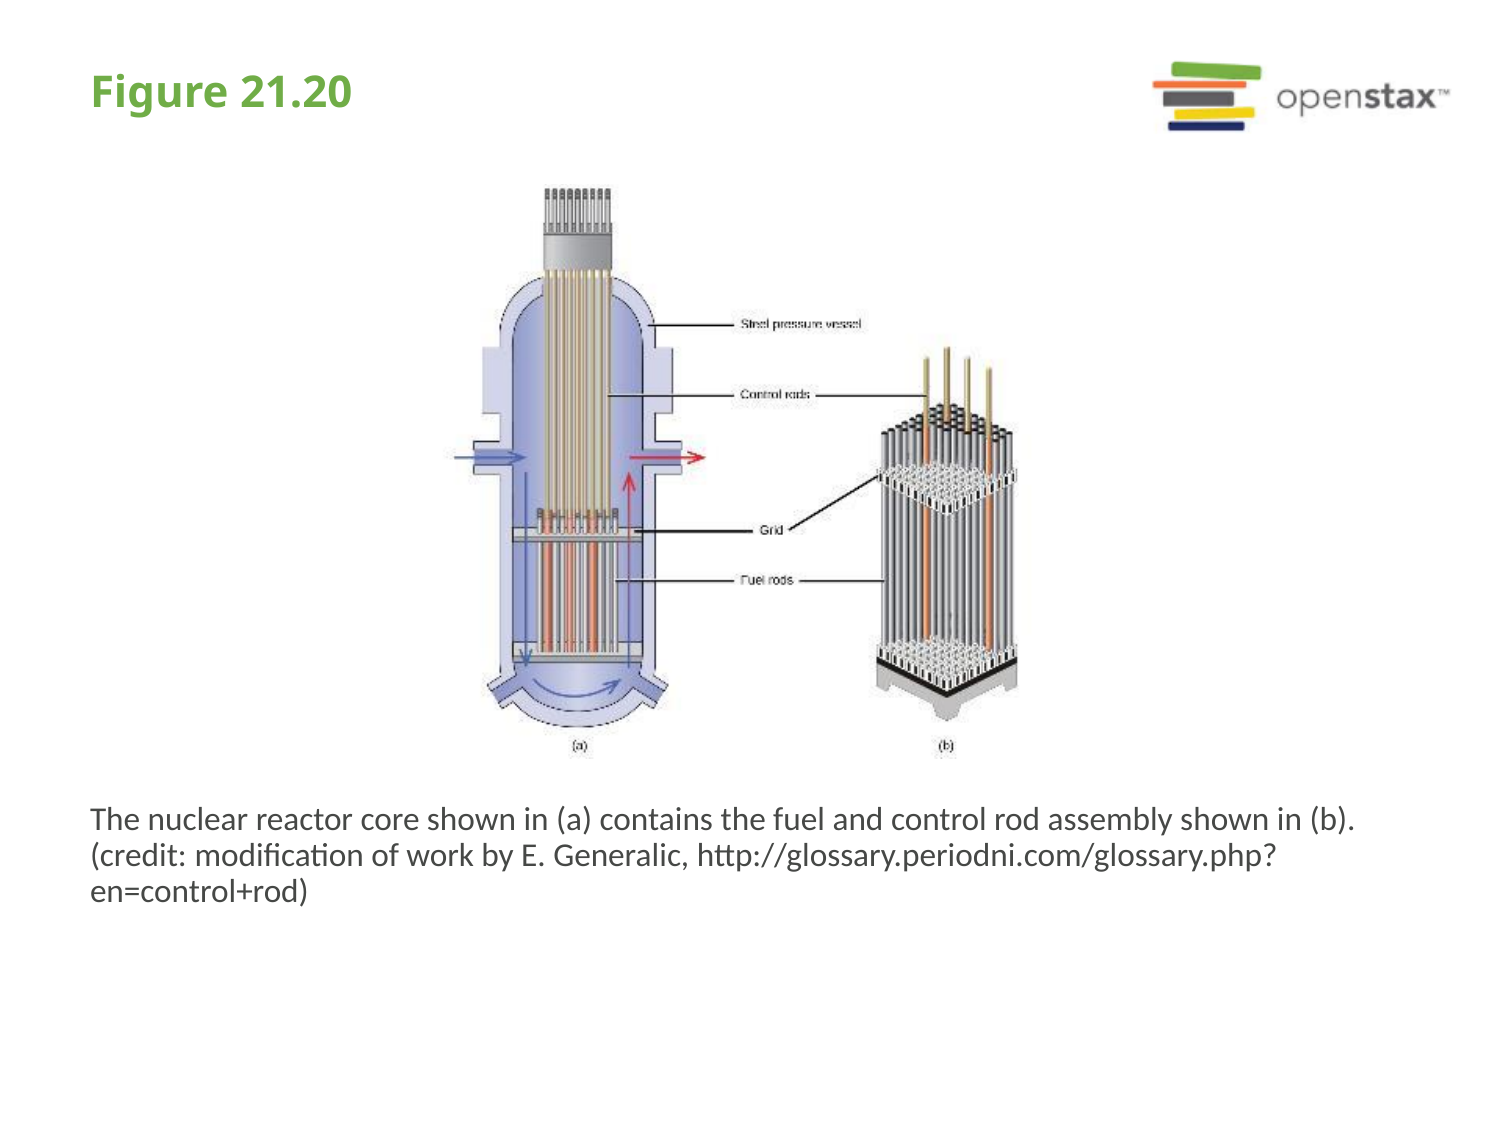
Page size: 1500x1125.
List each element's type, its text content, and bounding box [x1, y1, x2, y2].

picture [74, 184, 1398, 759]
list The nuclear reactor core shown in (a) contains the fuel and control rod assembly shown in (b). (credit: modification of work by E. Generalic, http://glossary.periodni.com/glossary.php?en=control+rod) [75, 794, 1398, 986]
picture [1398, 59, 1452, 134]
title Figure 21.20 [75, 39, 1398, 148]
